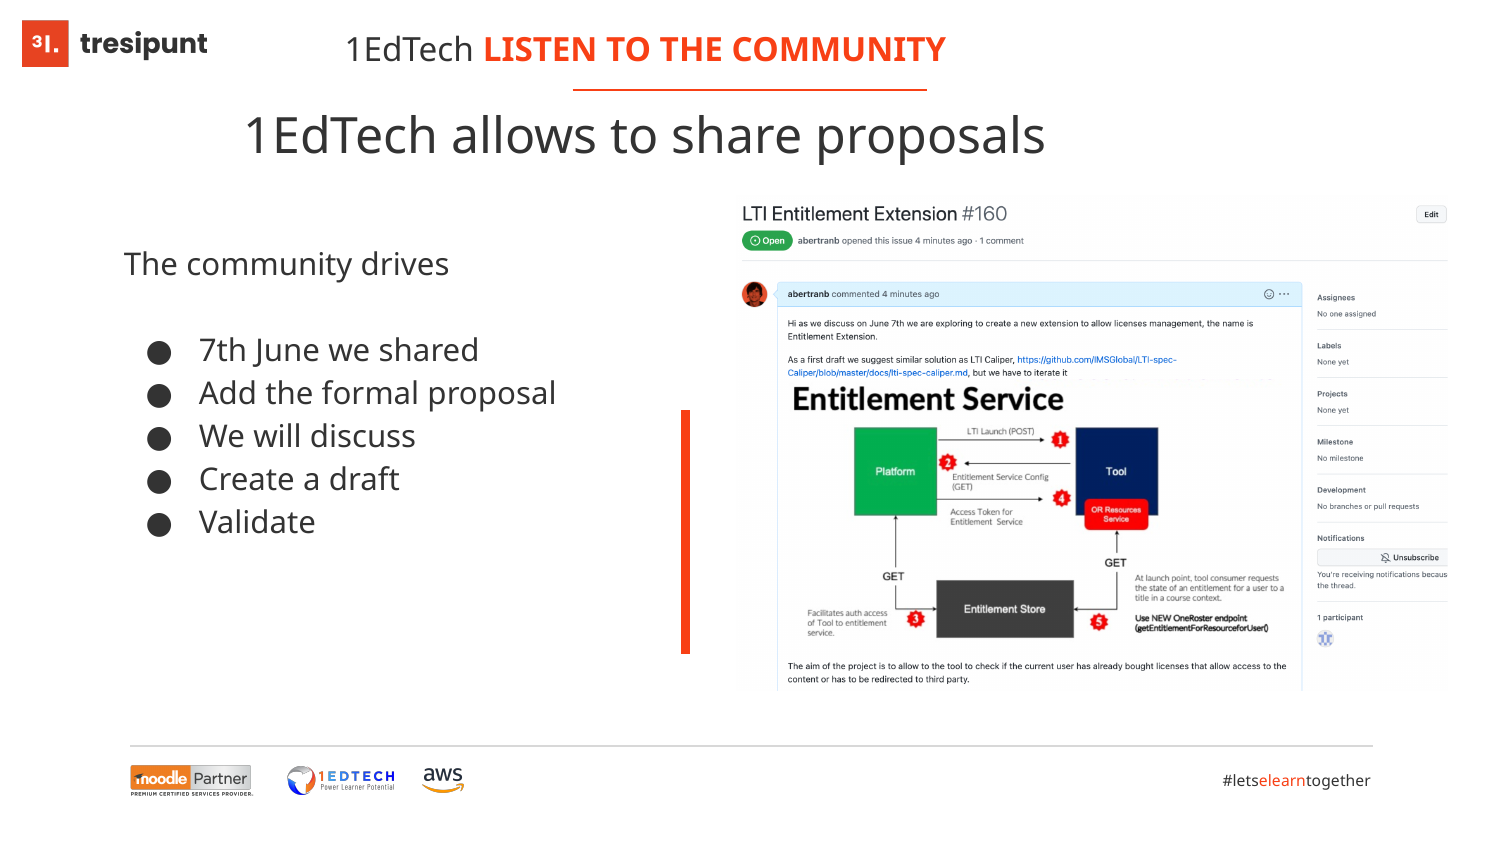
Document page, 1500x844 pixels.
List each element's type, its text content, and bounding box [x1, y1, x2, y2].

picture [736, 195, 1448, 692]
picture [130, 764, 254, 797]
picture [422, 768, 464, 793]
picture [22, 20, 207, 67]
text_box 1EdTech allows to share proposals [229, 88, 1360, 179]
picture [287, 766, 394, 795]
text_box 1EdTech LISTEN TO THE COMMUNITY [329, 20, 1214, 83]
text_box The community drives 7th June we shared Add the formal proposal We will discuss Create a draft Validate [108, 231, 731, 586]
